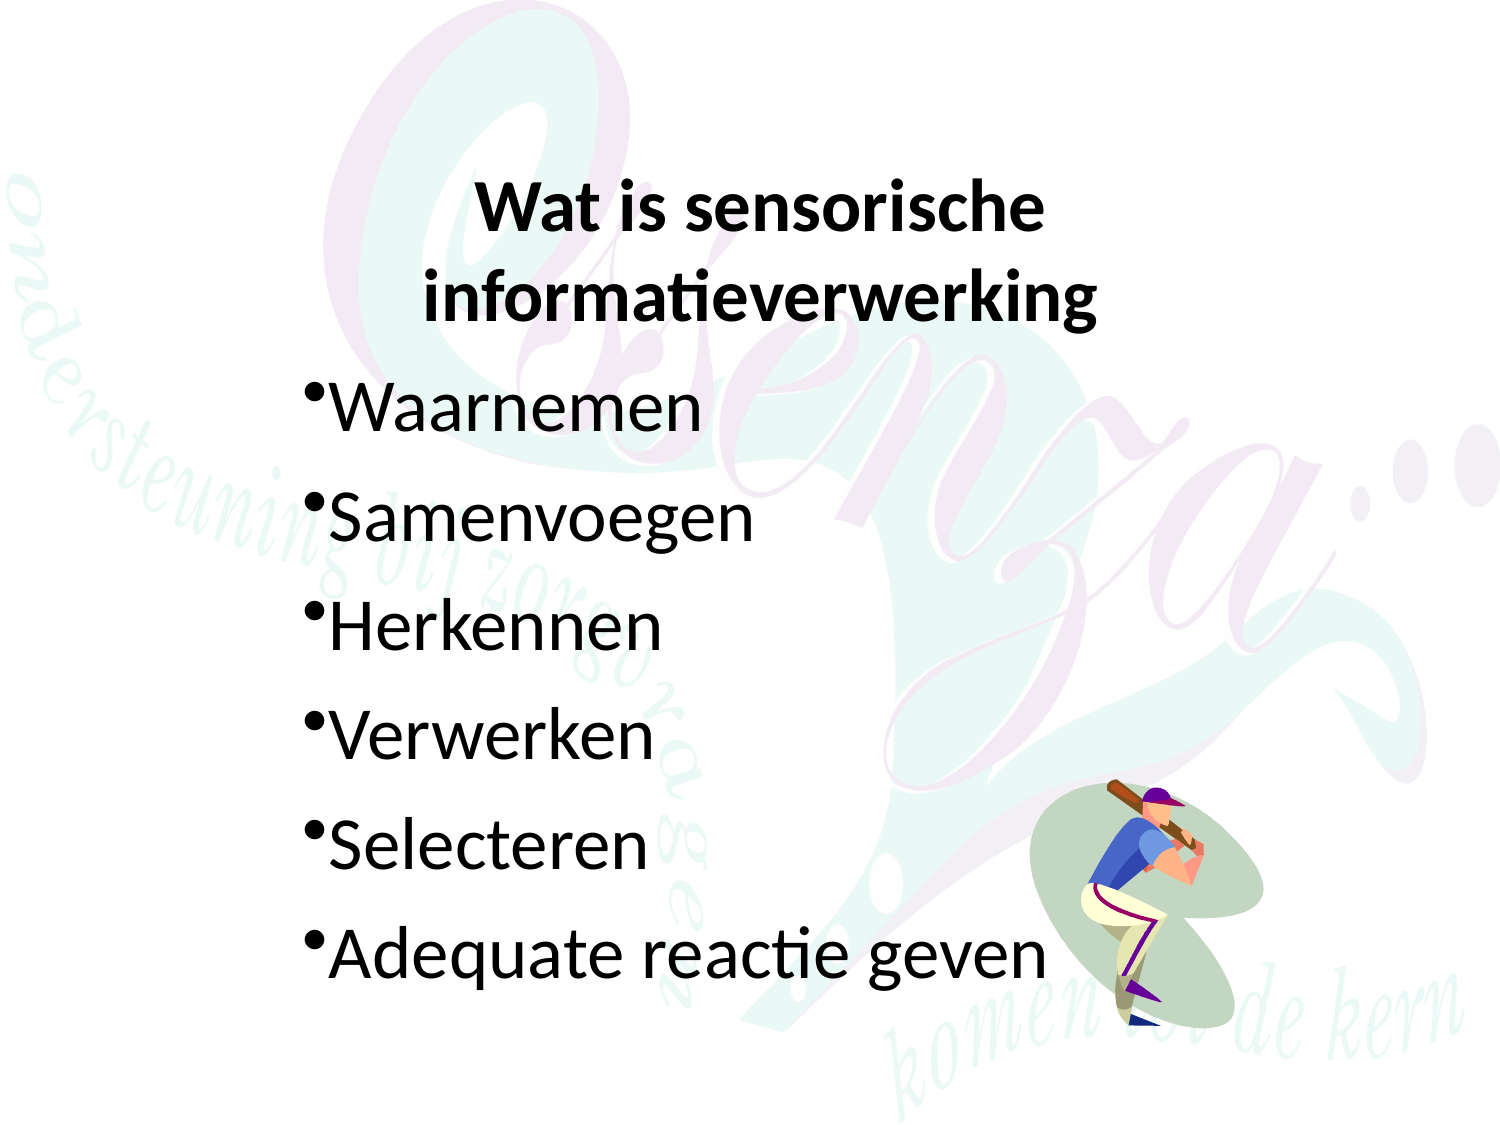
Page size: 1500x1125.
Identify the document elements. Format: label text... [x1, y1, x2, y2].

picture [1024, 774, 1269, 1033]
text_box Wat is sensorische informatieverwerking Waarnemen Samenvoegen Herkennen Verwerken Selecteren Adequate reactie geven [287, 148, 1235, 1001]
